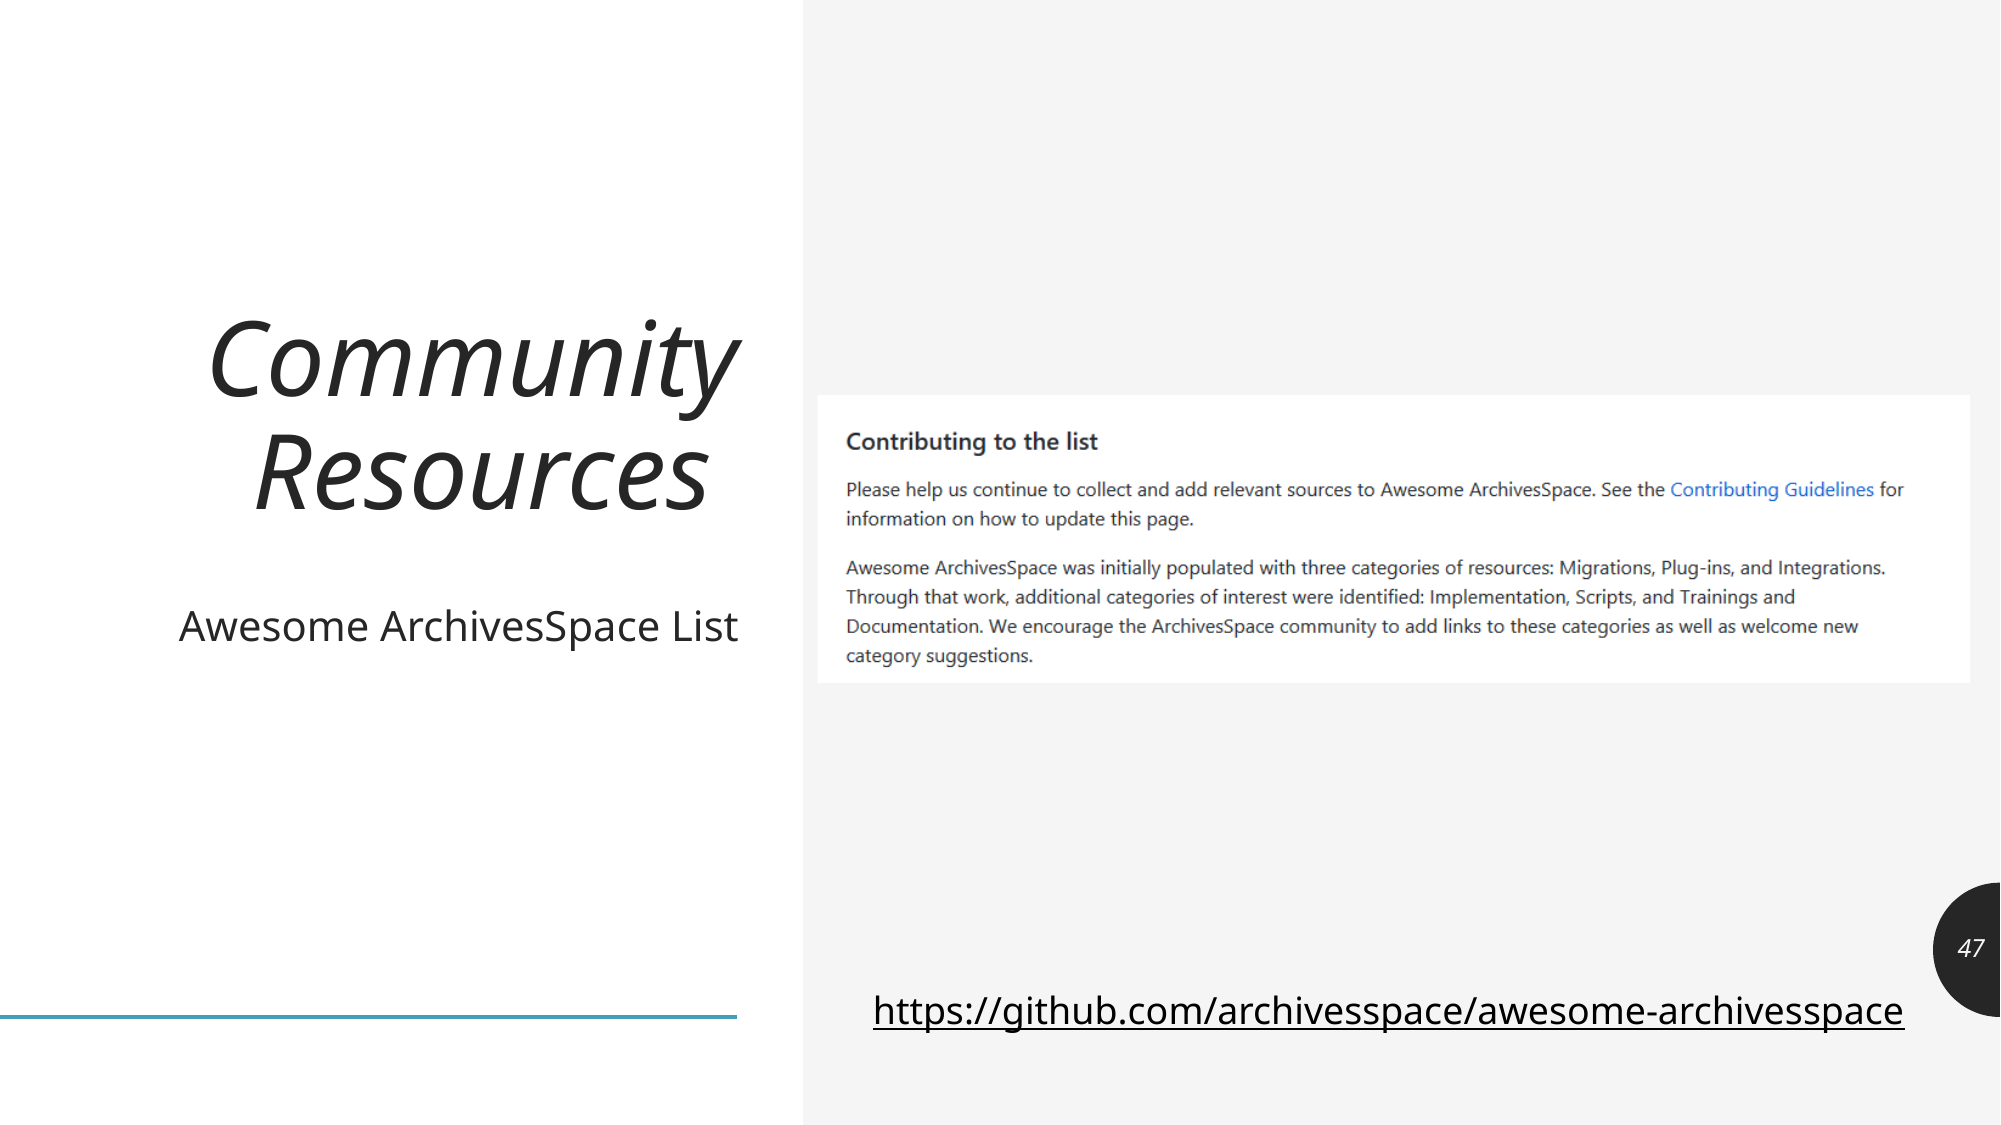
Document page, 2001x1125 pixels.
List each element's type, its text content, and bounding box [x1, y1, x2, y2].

list Awesome ArchivesSpace List [123, 585, 754, 884]
picture [817, 395, 1971, 683]
title Community Resources [125, 298, 754, 540]
text_box https://github.com/archivesspace/awesome-archivesspace [849, 979, 1938, 1046]
slide_number 47 [1933, 919, 2000, 980]
